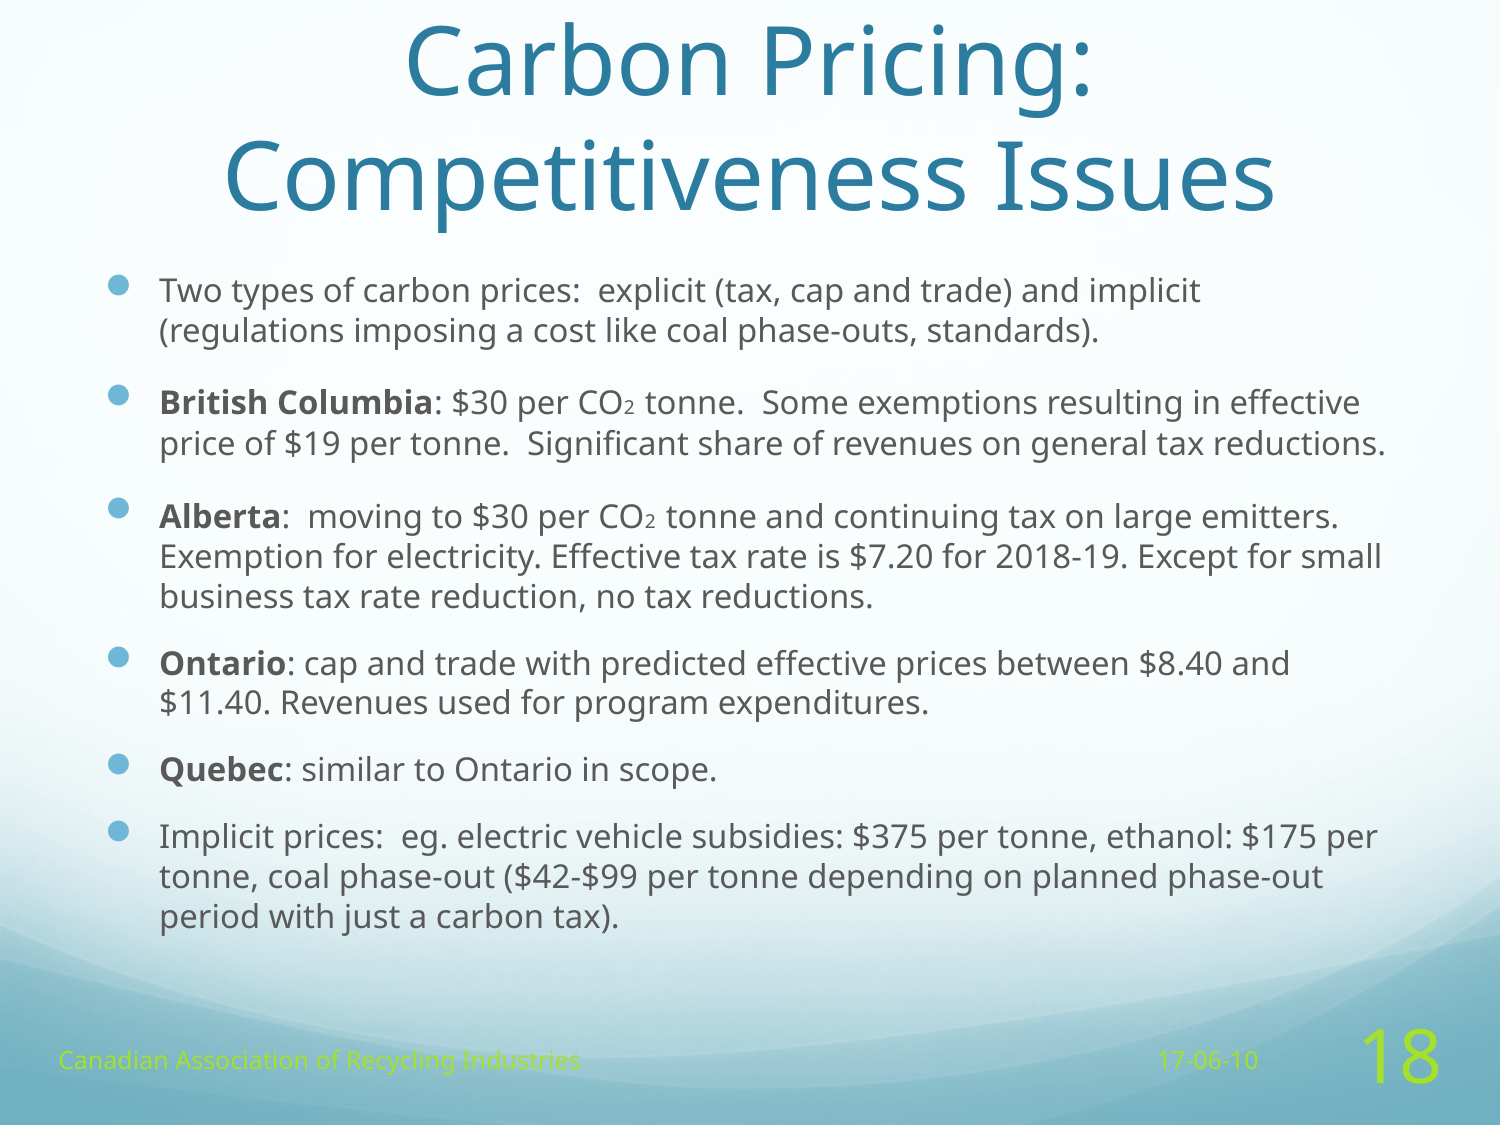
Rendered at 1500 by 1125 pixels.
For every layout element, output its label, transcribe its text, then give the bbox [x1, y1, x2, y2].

footer Canadian Association of Recycling Industries [43, 1029, 838, 1090]
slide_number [923, 1029, 1274, 1090]
list Two types of carbon prices: explicit (tax, cap and trade) and implicit (regulations imposing a cost like coal phase-outs, standards). British Columbia: $30 per CO2 tonne. Some exemptions resulting in effective price of $19 per tonne. Significant share of revenues on general tax reductions. Alberta: moving to $30 per CO2 tonne and continuing tax on large emitters. Exemption for electricity. Effective tax rate is $7.20 for 2018-19. Except for small business tax rate reduction, no tax reductions. Ontario: cap and trade with predicted effective prices between $8.40 and $11.40. Revenues used for program expenditures. Quebec: similar to Ontario in scope. Implicit prices: eg. electric vehicle subsidies: $375 per tonne, ethanol: $175 per tonne, coal phase-out ($42-$99 per tonne depending on planned phase-out period with just a carbon tax). [90, 262, 1410, 975]
slide_number 18 [1295, 1029, 1459, 1090]
title Carbon Pricing: Competitiveness Issues [90, 17, 1410, 237]
